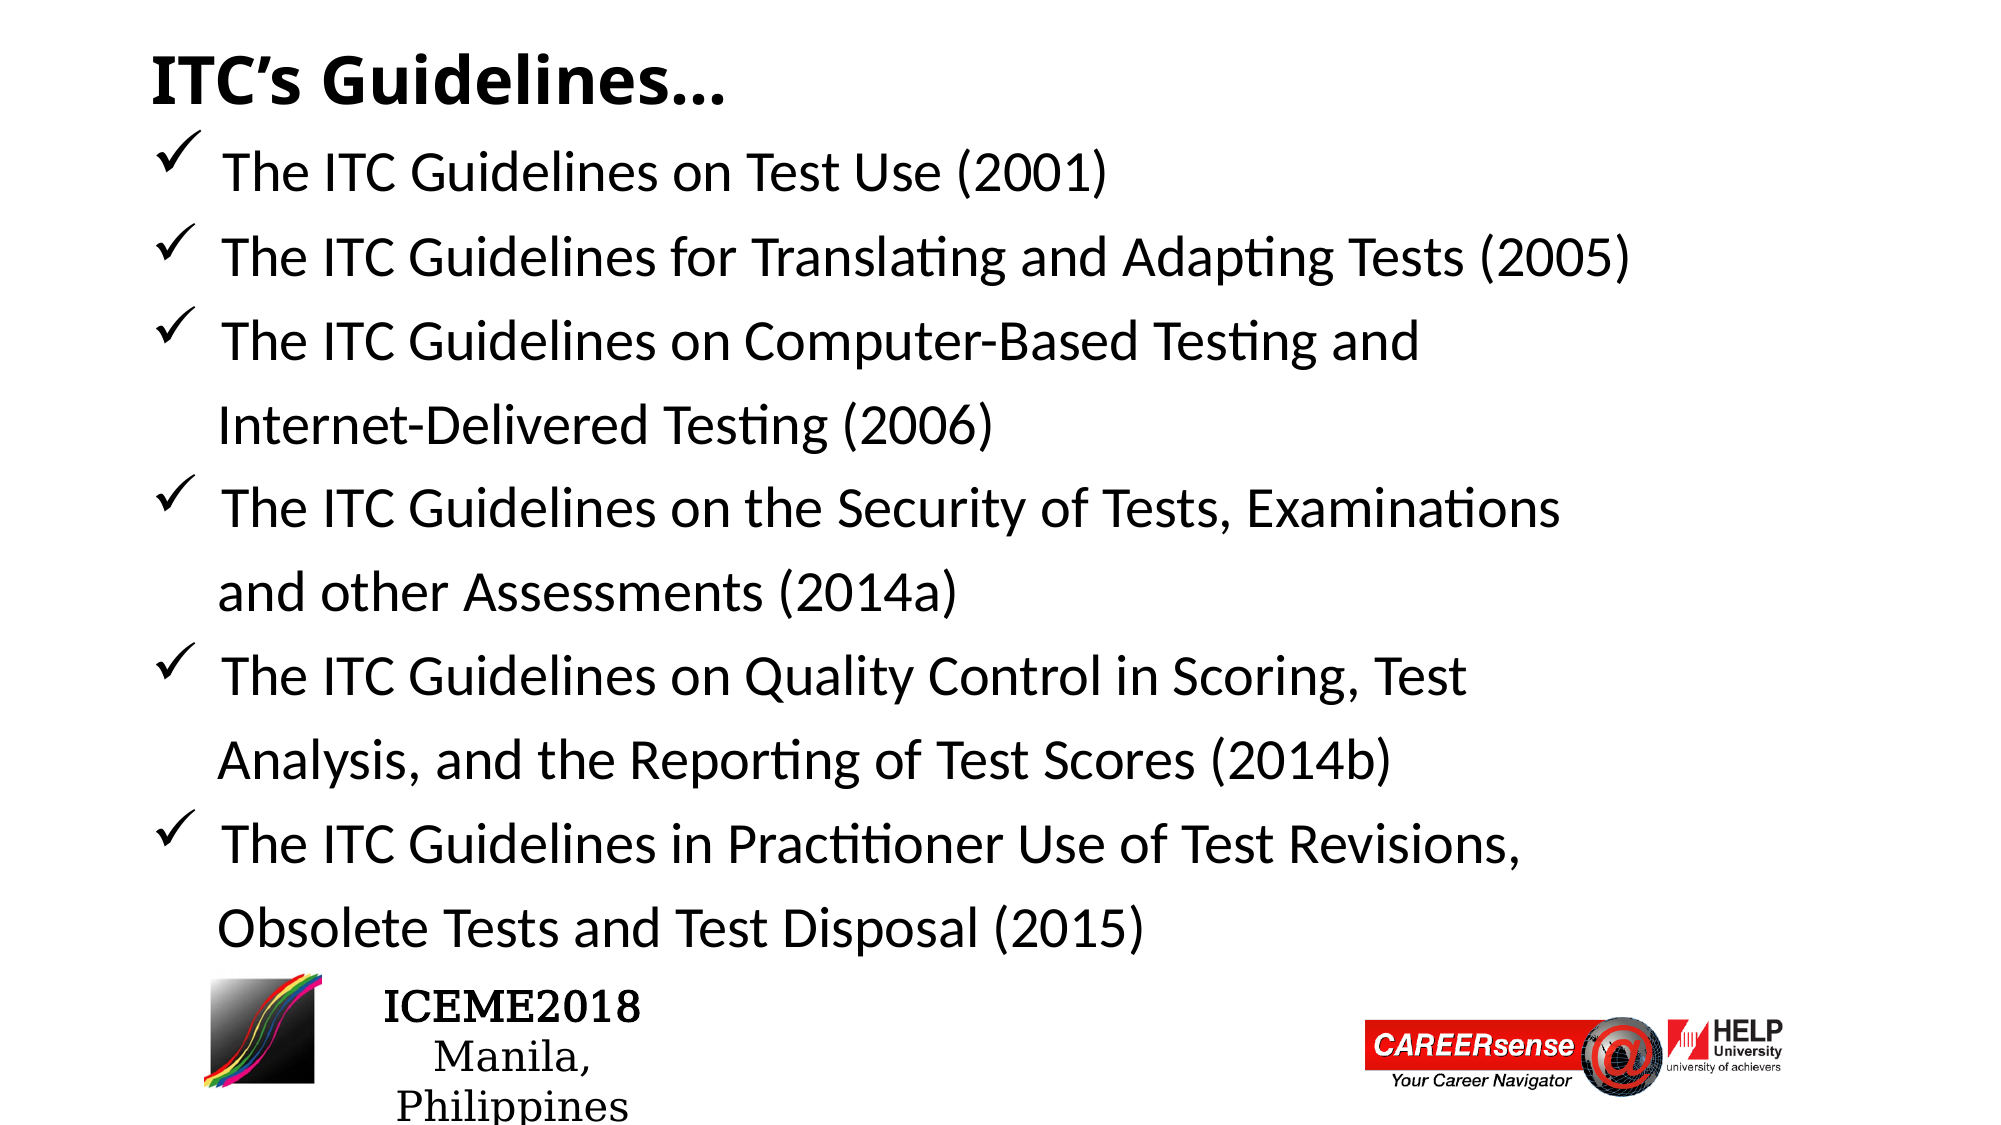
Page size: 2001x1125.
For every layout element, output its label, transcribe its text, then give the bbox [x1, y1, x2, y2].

text_box ICEME2018 Manila, Philippines [309, 972, 716, 1125]
title ITC’s Guidelines… [136, 16, 1862, 126]
list The ITC Guidelines on Test Use (2001) The ITC Guidelines for Translating and Adapting Tests (2005) The ITC Guidelines on Computer-Based Testing and Internet-Delivered Testing (2006) The ITC Guidelines on the Security of Tests, Examinations and other Assessments (2014a) The ITC Guidelines on Quality Control in Scoring, Test Analysis, and the Reporting of Test Scores (2014b) The ITC Guidelines in Practitioner Use of Test Revisions, Obsolete Tests and Test Disposal (2015) [136, 126, 1862, 948]
picture [204, 970, 322, 1089]
picture [1364, 1015, 1784, 1109]
